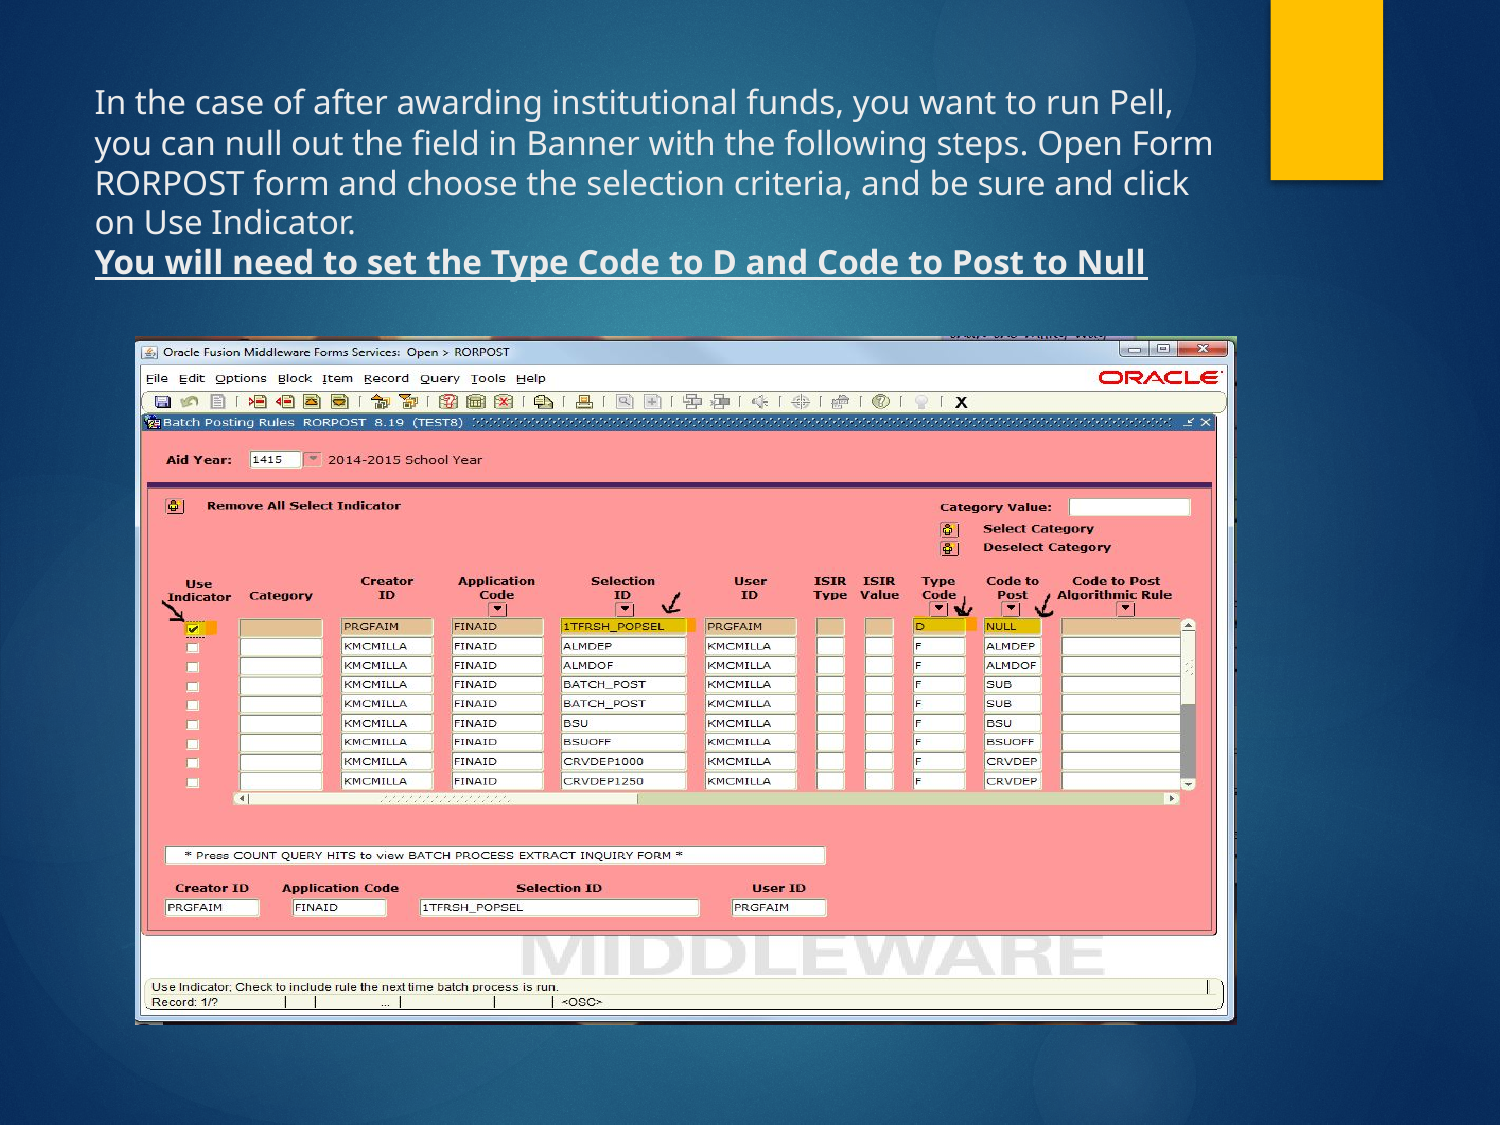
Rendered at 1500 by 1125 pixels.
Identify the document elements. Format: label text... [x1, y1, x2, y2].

title In the case of after awarding institutional funds, you want to run Pell, you can null out the field in Banner with the following steps. Open Form RORPOST form and choose the selection criteria, and be sure and click on Use Indicator. You will need to set the Type Code to D and Code to Post to Null [79, 74, 1237, 304]
picture [135, 336, 1237, 1026]
